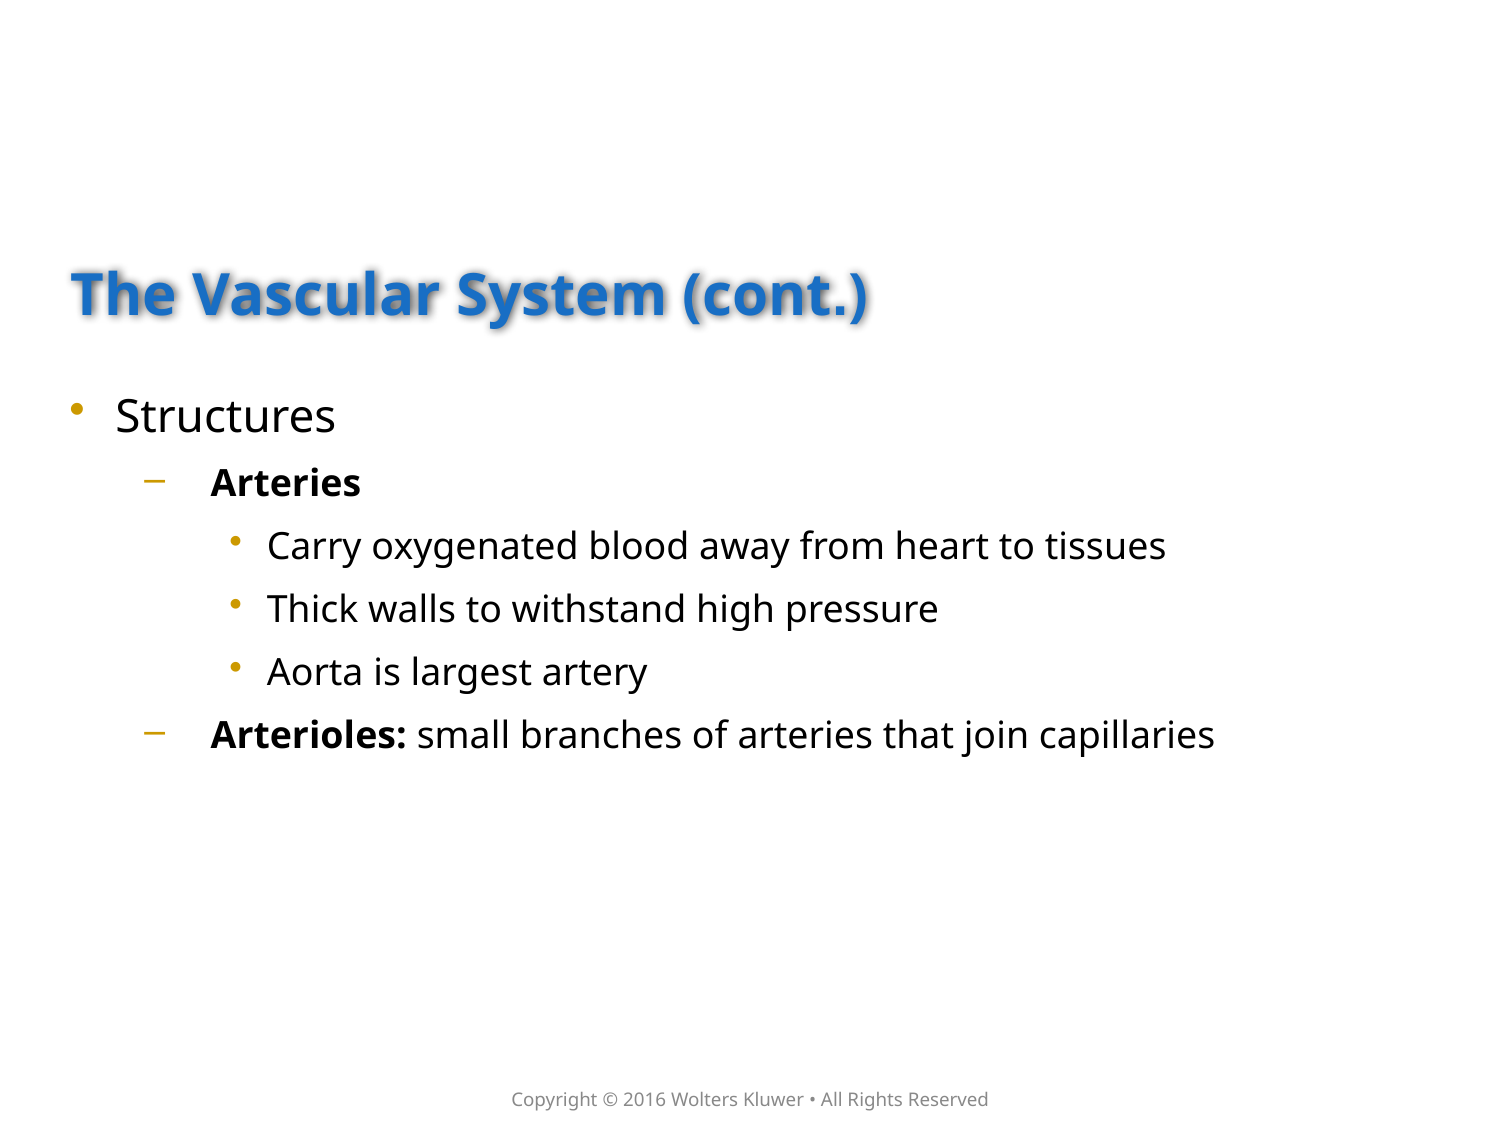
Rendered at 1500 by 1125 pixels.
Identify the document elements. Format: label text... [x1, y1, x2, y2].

title The Vascular System (cont.) [70, 265, 1469, 329]
list Structures Arteries Carry oxygenated blood away from heart to tissues Thick walls to withstand high pressure Aorta is largest artery Arterioles: small branches of arteries that join capillaries [53, 384, 1468, 990]
